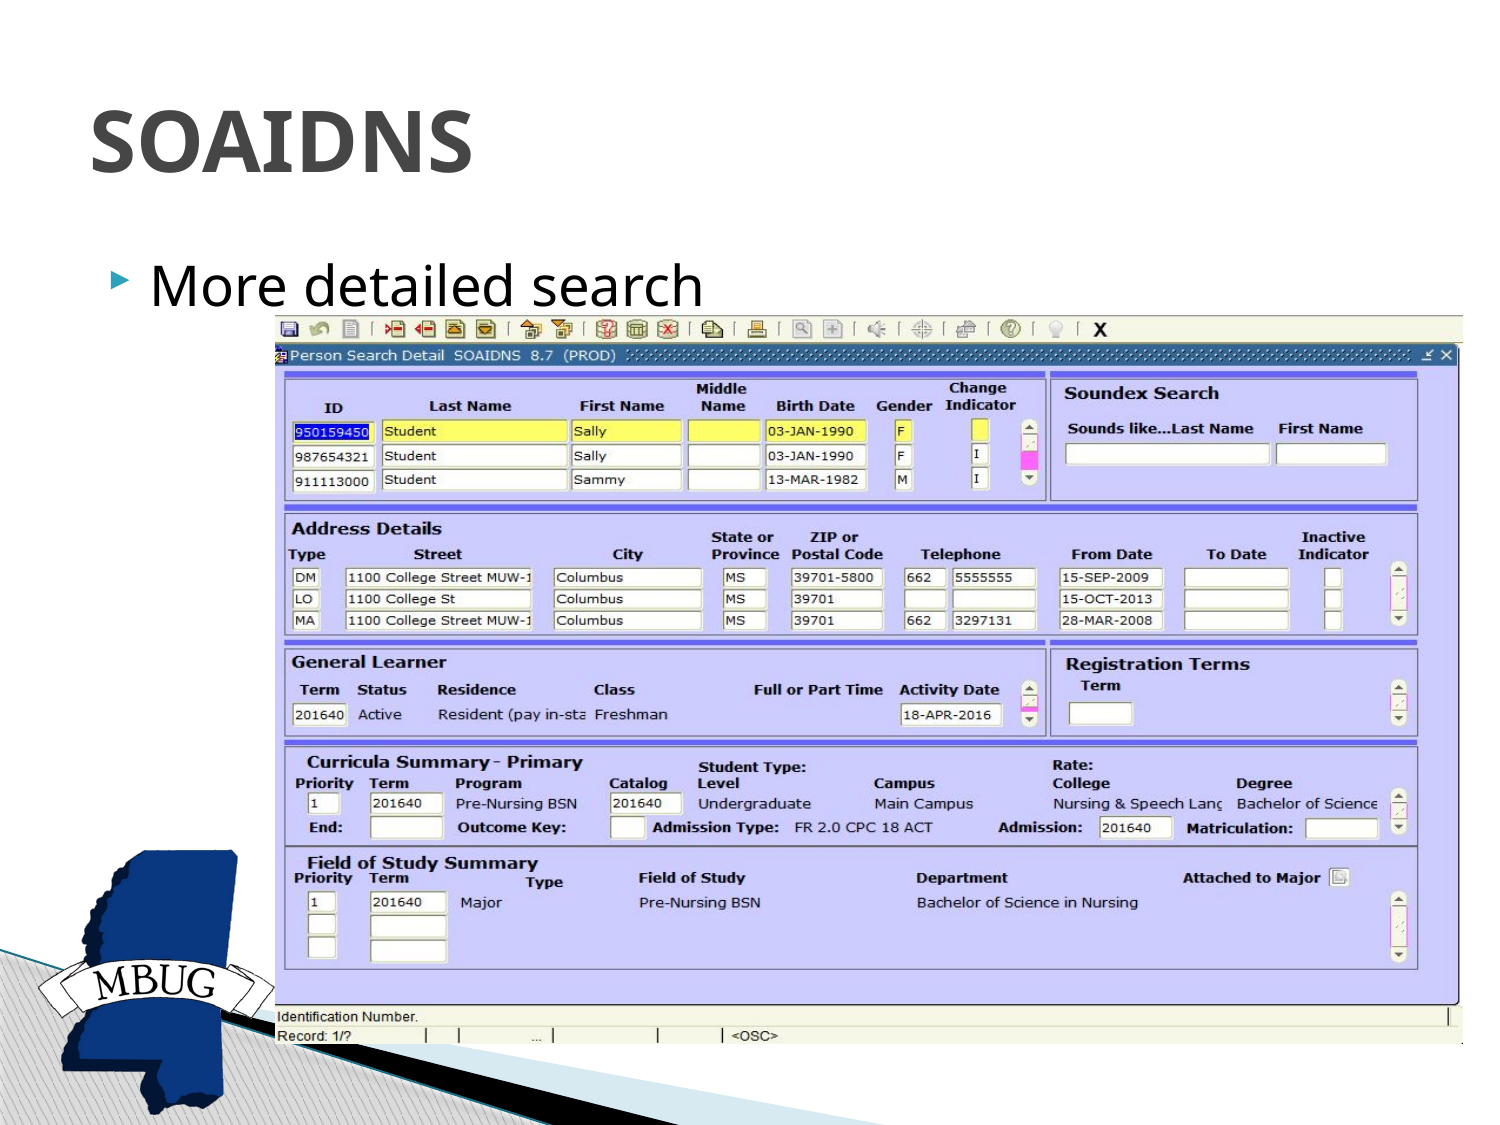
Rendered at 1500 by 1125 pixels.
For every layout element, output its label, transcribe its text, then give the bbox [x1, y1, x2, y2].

list More detailed search [75, 243, 1425, 849]
picture [37, 312, 1463, 1115]
title SOAIDNS [75, 45, 1425, 233]
